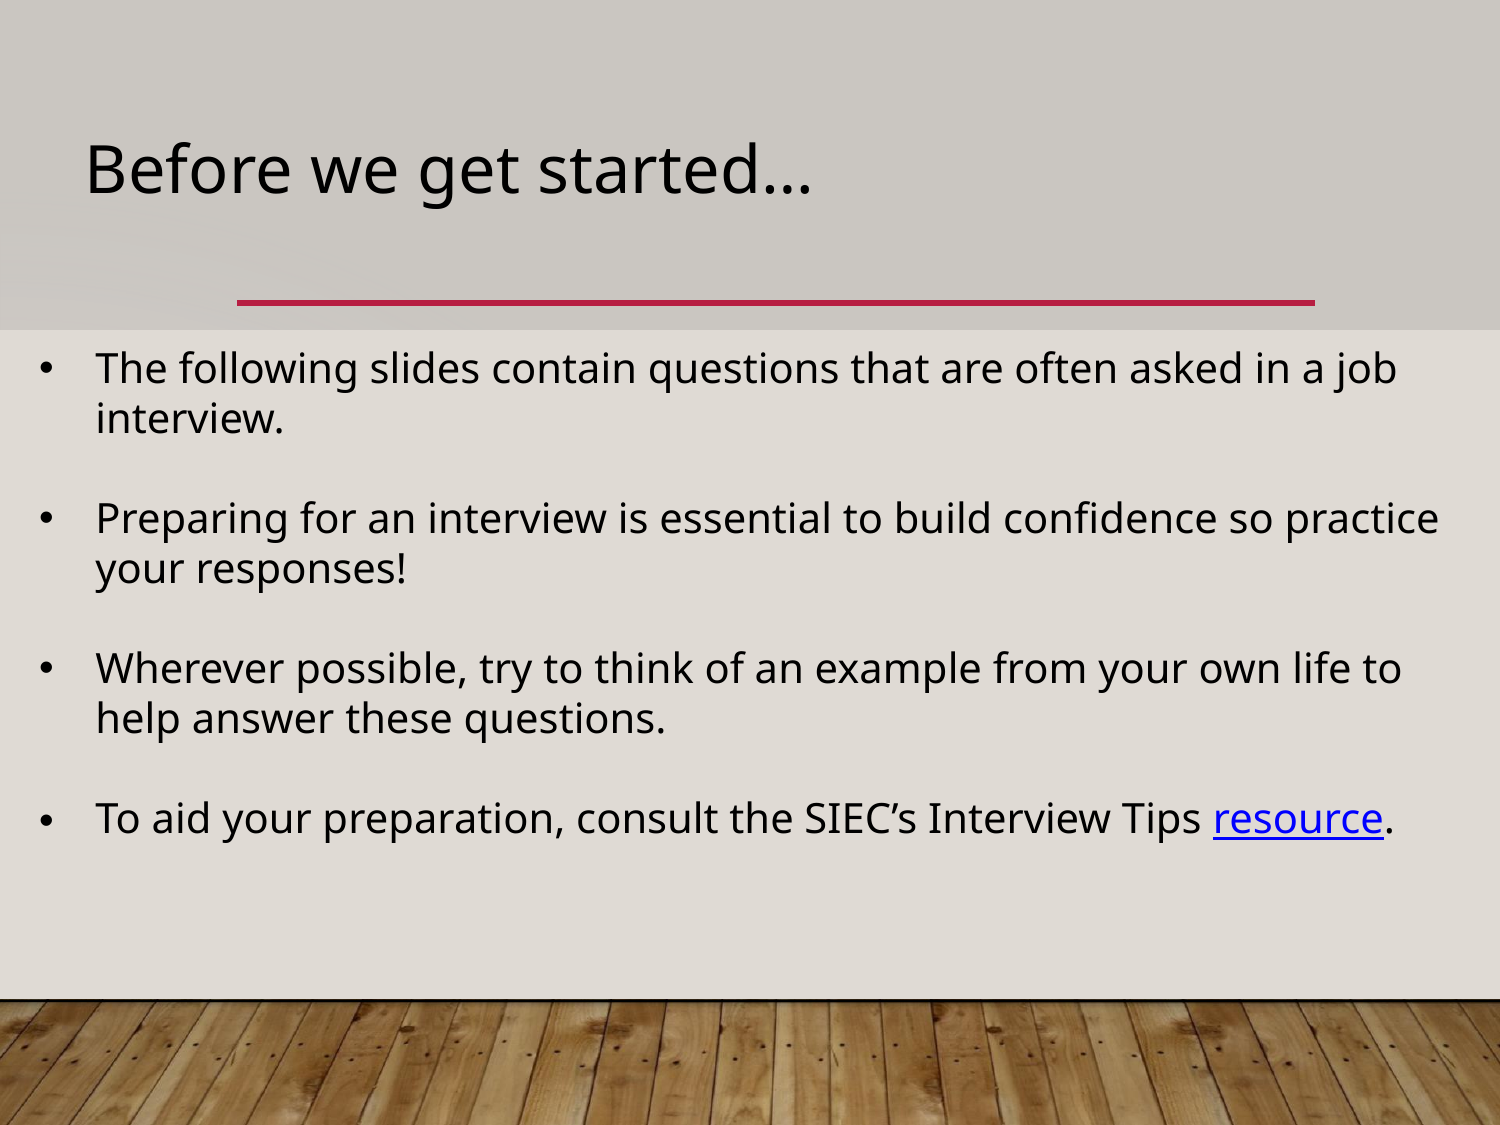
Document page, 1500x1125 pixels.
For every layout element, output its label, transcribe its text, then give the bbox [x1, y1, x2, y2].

list The following slides contain questions that are often asked in a job interview. Preparing for an interview is essential to build confidence so practice your responses! Wherever possible, try to think of an example from your own life to help answer these questions. To aid your preparation, consult the SIEC’s Interview Tips resource. [39, 341, 1461, 980]
picture [0, 0, 1500, 1000]
title Before we get started… [84, 126, 1416, 283]
picture [0, 1002, 1500, 1125]
